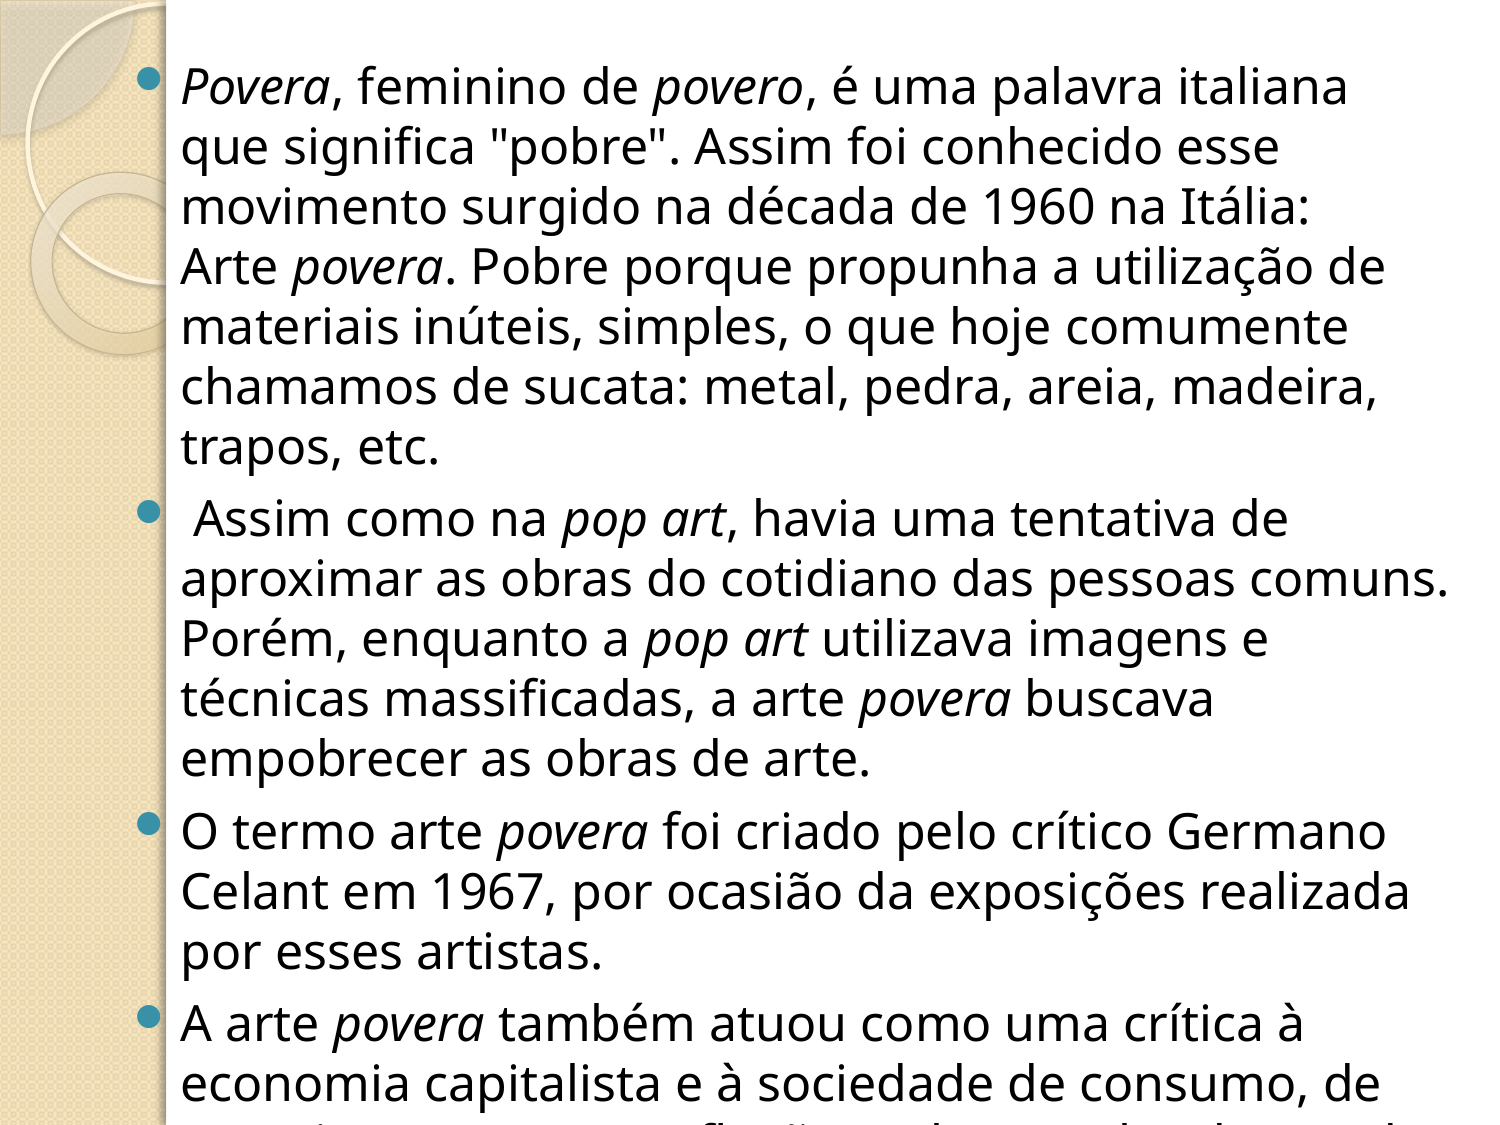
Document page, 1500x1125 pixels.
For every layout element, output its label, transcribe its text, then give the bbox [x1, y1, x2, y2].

list Povera, feminino de povero, é uma palavra italiana que significa "pobre". Assim foi conhecido esse movimento surgido na década de 1960 na Itália: Arte povera. Pobre porque propunha a utilização de materiais inúteis, simples, o que hoje comumente chamamos de sucata: metal, pedra, areia, madeira, trapos, etc. Assim como na pop art, havia uma tentativa de aproximar as obras do cotidiano das pessoas comuns. Porém, enquanto a pop art utilizava imagens e técnicas massificadas, a arte povera buscava empobrecer as obras de arte. O termo arte povera foi criado pelo crítico Germano Celant em 1967, por ocasião da exposições realizada por esses artistas. A arte povera também atuou como uma crítica à economia capitalista e à sociedade de consumo, de maneira a provocar reflexões sobre o valor de uso das coisas. [105, 46, 1466, 1025]
